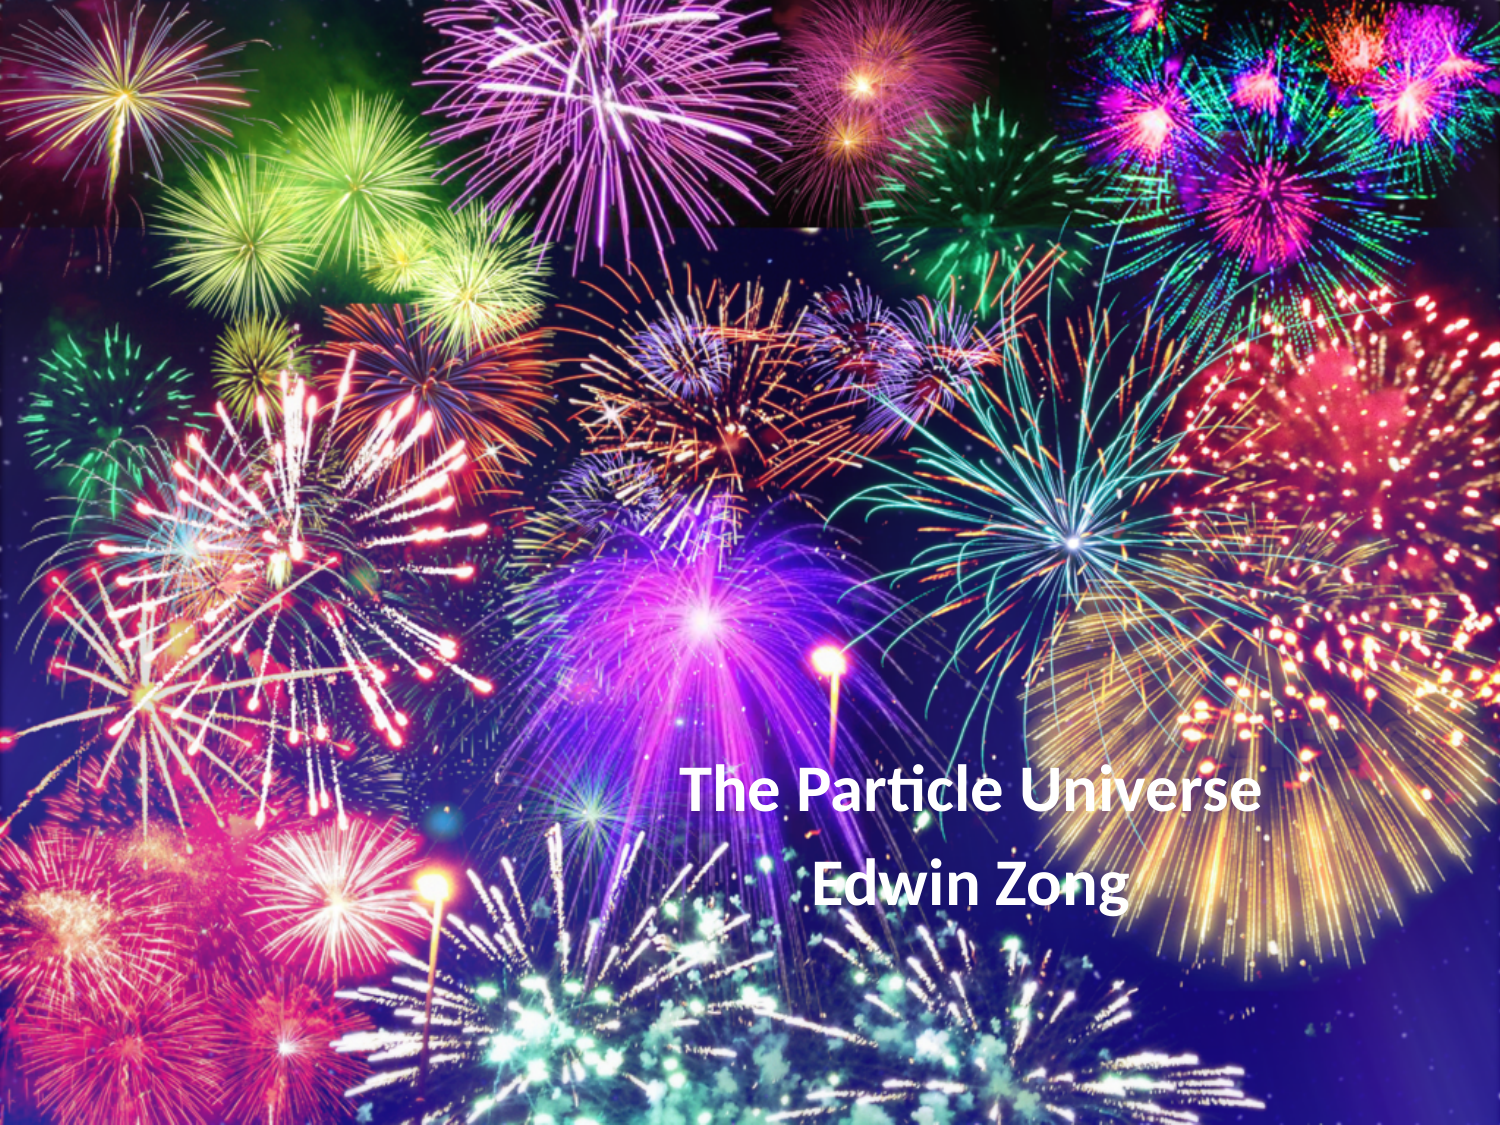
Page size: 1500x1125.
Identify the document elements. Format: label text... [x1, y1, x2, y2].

subtitle The Particle Universe Edwin Zong [446, 737, 1497, 1038]
picture [0, 0, 1500, 1125]
